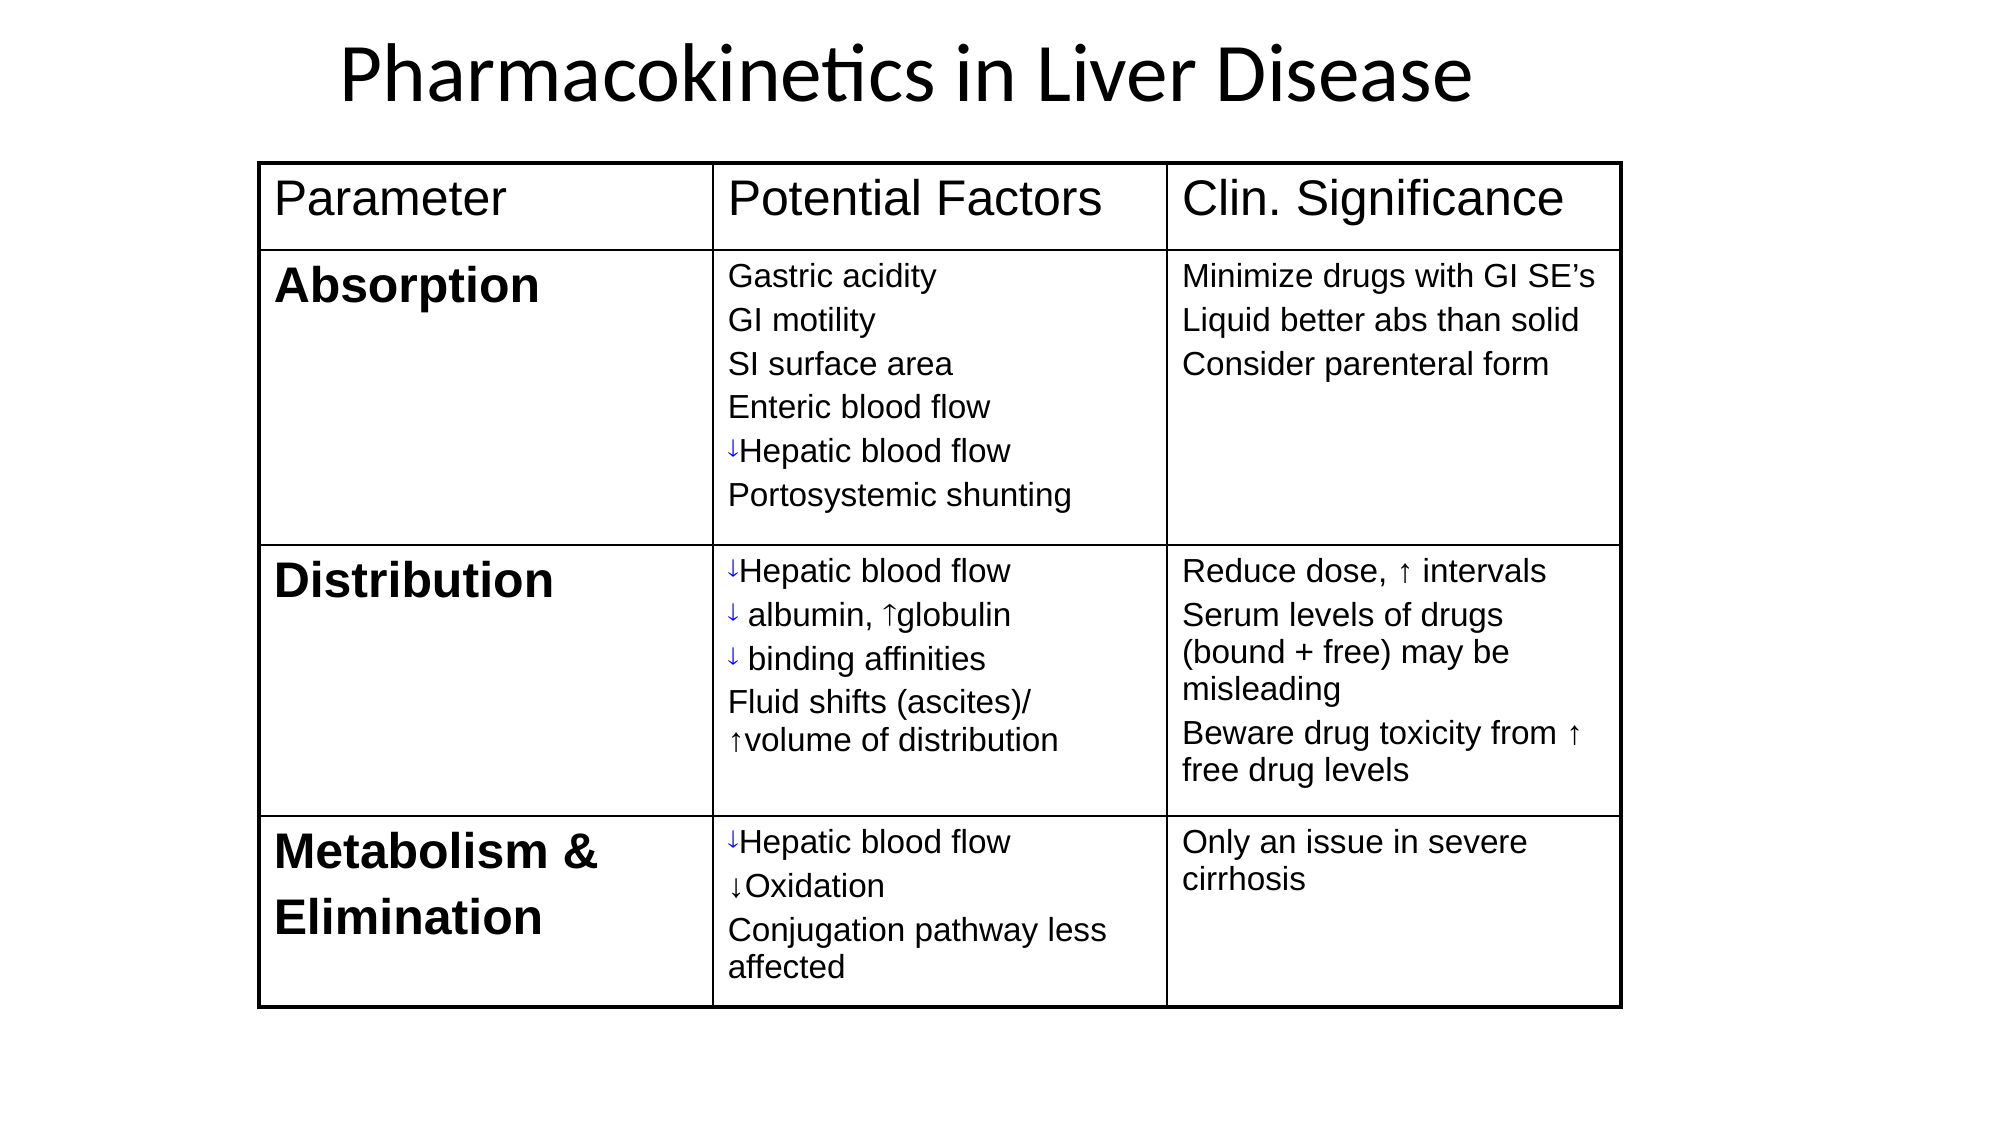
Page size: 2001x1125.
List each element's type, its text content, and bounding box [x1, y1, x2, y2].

table_cell Gastric acidity GI motility SI surface area Enteric blood flow Hepatic blood flow Portosystemic shunting [714, 251, 1166, 544]
title Pharmacokinetics in Liver Disease [324, 0, 1675, 162]
table_header Clin. Significance [1168, 165, 1619, 249]
table_cell Absorption [261, 251, 712, 544]
table_cell Only an issue in severe cirrhosis [1168, 817, 1619, 1005]
table_header Parameter [261, 165, 712, 249]
table_cell Hepatic blood flow albumin, globulin binding affinities Fluid shifts (ascites)/ ↑volume of distribution [714, 546, 1166, 815]
table_cell Metabolism & Elimination [261, 817, 712, 1005]
table_header Potential Factors [714, 165, 1166, 249]
table_cell Minimize drugs with GI SE’s Liquid better abs than solid Consider parenteral form [1168, 251, 1619, 544]
table_cell Hepatic blood flow ↓Oxidation Conjugation pathway less affected [714, 817, 1166, 1005]
table_cell Reduce dose, ↑ intervals Serum levels of drugs (bound + free) may be misleading Beware drug toxicity from ↑ free drug levels [1168, 546, 1619, 815]
table_cell Distribution [261, 546, 712, 815]
